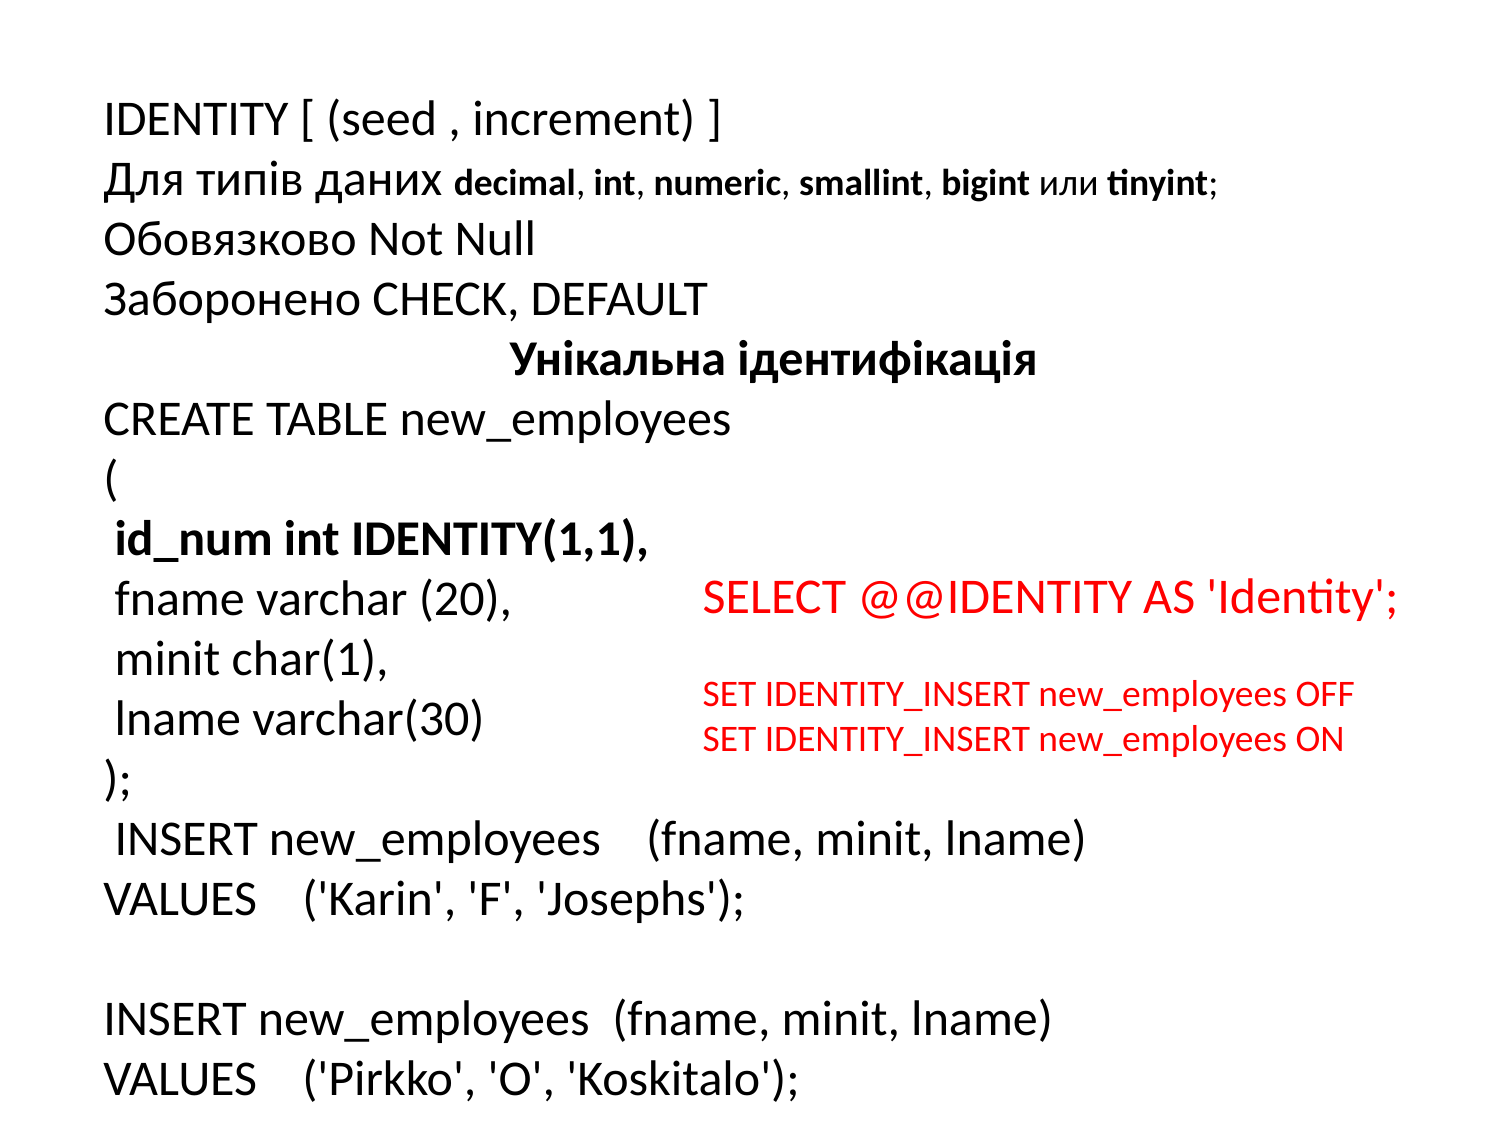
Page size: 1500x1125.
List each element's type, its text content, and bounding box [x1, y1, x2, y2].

text_box IDENTITY [ (seed , increment) ] Для типів даних decimal, int, numeric, smallint, bigint или tinyint; Обовязково Not Null Заборонено СHECK, DEFAULT Унікальна ідентифікація CREATE TABLE new_employees ( id_num int IDENTITY(1,1), fname varchar (20), minit char(1), lname varchar(30) ); INSERT new_employees (fname, minit, lname) VALUES ('Karin', 'F', 'Josephs'); INSERT new_employees (fname, minit, lname) VALUES ('Pirkko', 'O', 'Koskitalo'); [88, 78, 1471, 1113]
text_box SELECT @@IDENTITY AS 'Identity'; SET IDENTITY_INSERT new_employees OFF SET IDENTITY_INSERT new_employees ON [702, 563, 1424, 759]
